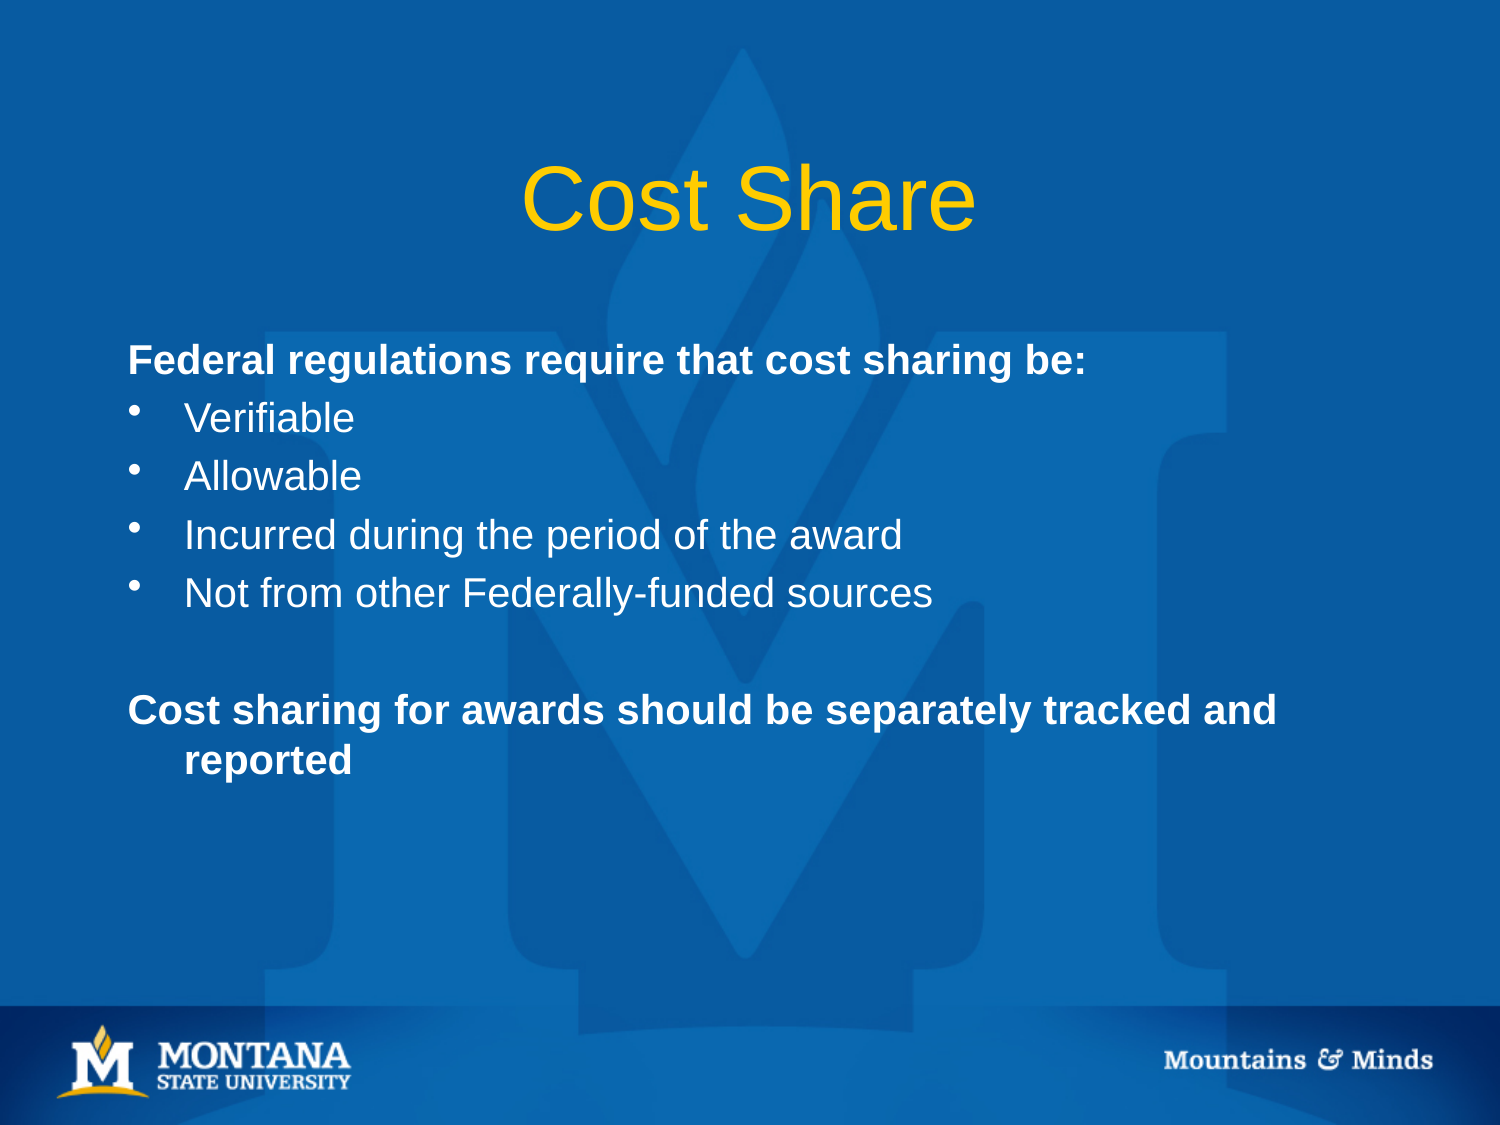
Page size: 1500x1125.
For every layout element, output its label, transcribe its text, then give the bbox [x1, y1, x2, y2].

list Federal regulations require that cost sharing be: Verifiable Allowable Incurred during the period of the award Not from other Federally-funded sources Cost sharing for awards should be separately tracked and reported [112, 324, 1388, 1001]
title Cost Share [112, 99, 1388, 288]
picture [0, 0, 1500, 1125]
